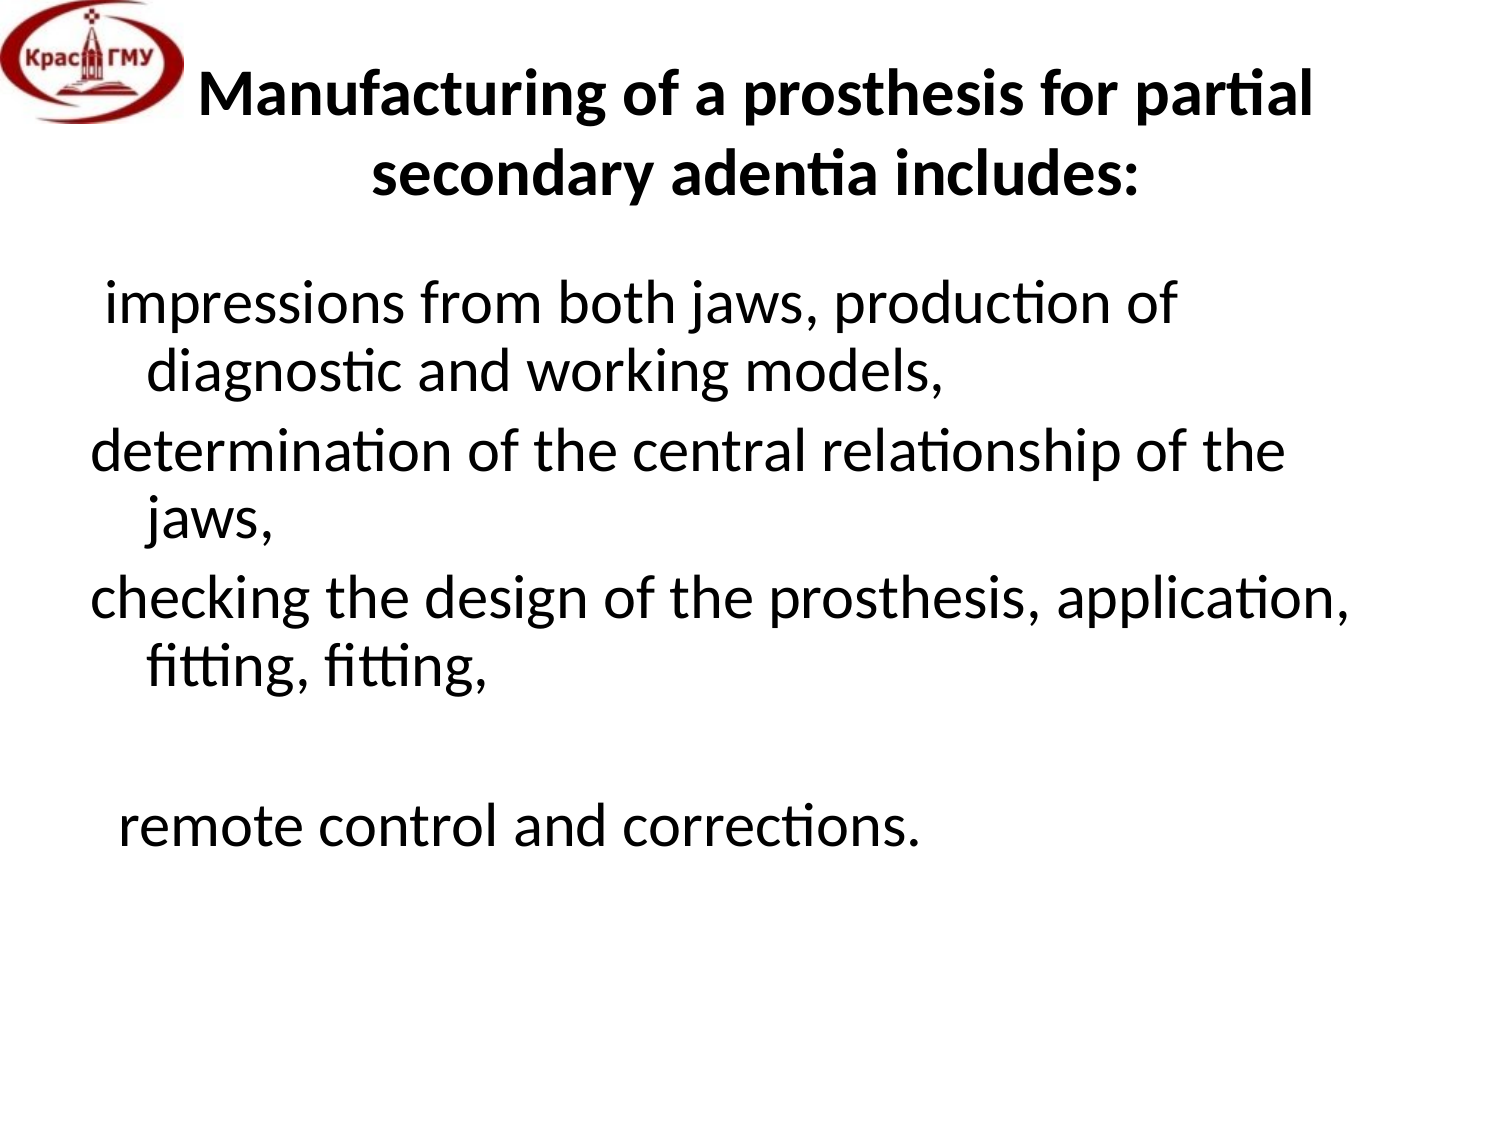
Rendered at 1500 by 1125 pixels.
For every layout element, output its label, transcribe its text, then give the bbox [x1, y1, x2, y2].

picture [0, 0, 184, 124]
title Manufacturing of a prosthesis for partial secondary adentia includes: [81, 34, 1433, 223]
list impressions from both jaws, production of diagnostic and working models, determination of the central relationship of the jaws, checking the design of the prosthesis, application, fitting, fitting, remote control and corrections. [74, 262, 1426, 1006]
